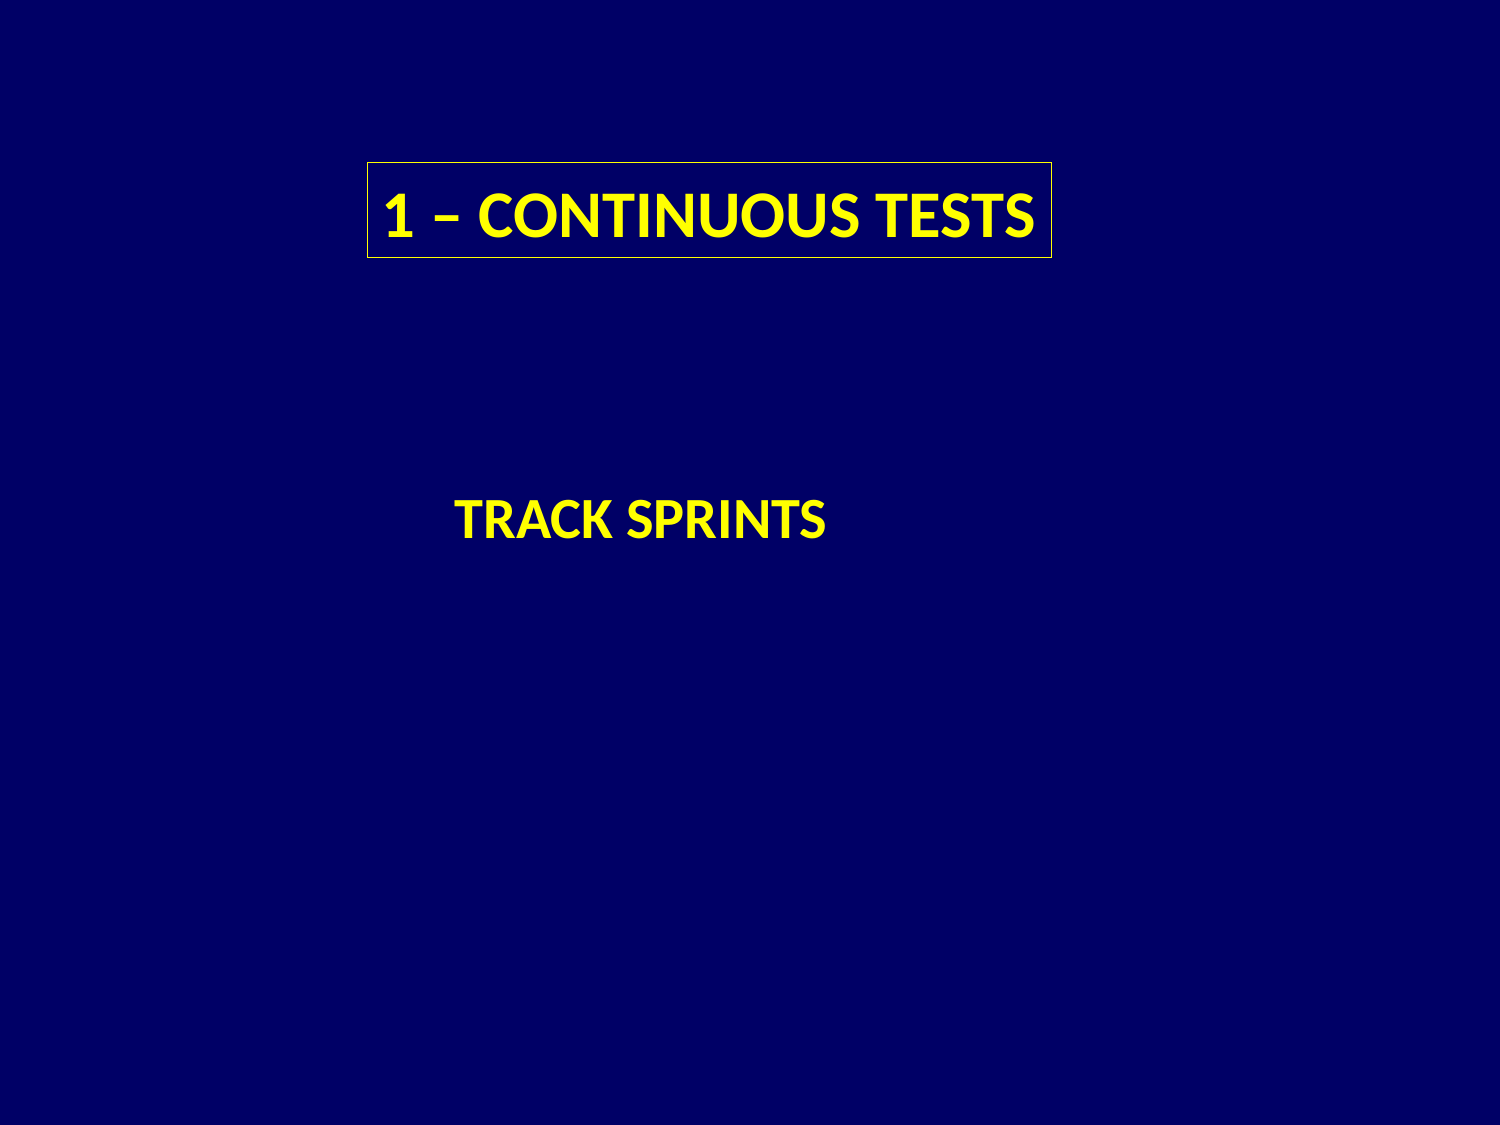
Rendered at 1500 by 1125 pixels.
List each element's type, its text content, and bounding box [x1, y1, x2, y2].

text_box TRACK SPRINTS [439, 472, 843, 558]
text_box 1 – CONTINUOUS TESTS [367, 162, 1052, 258]
